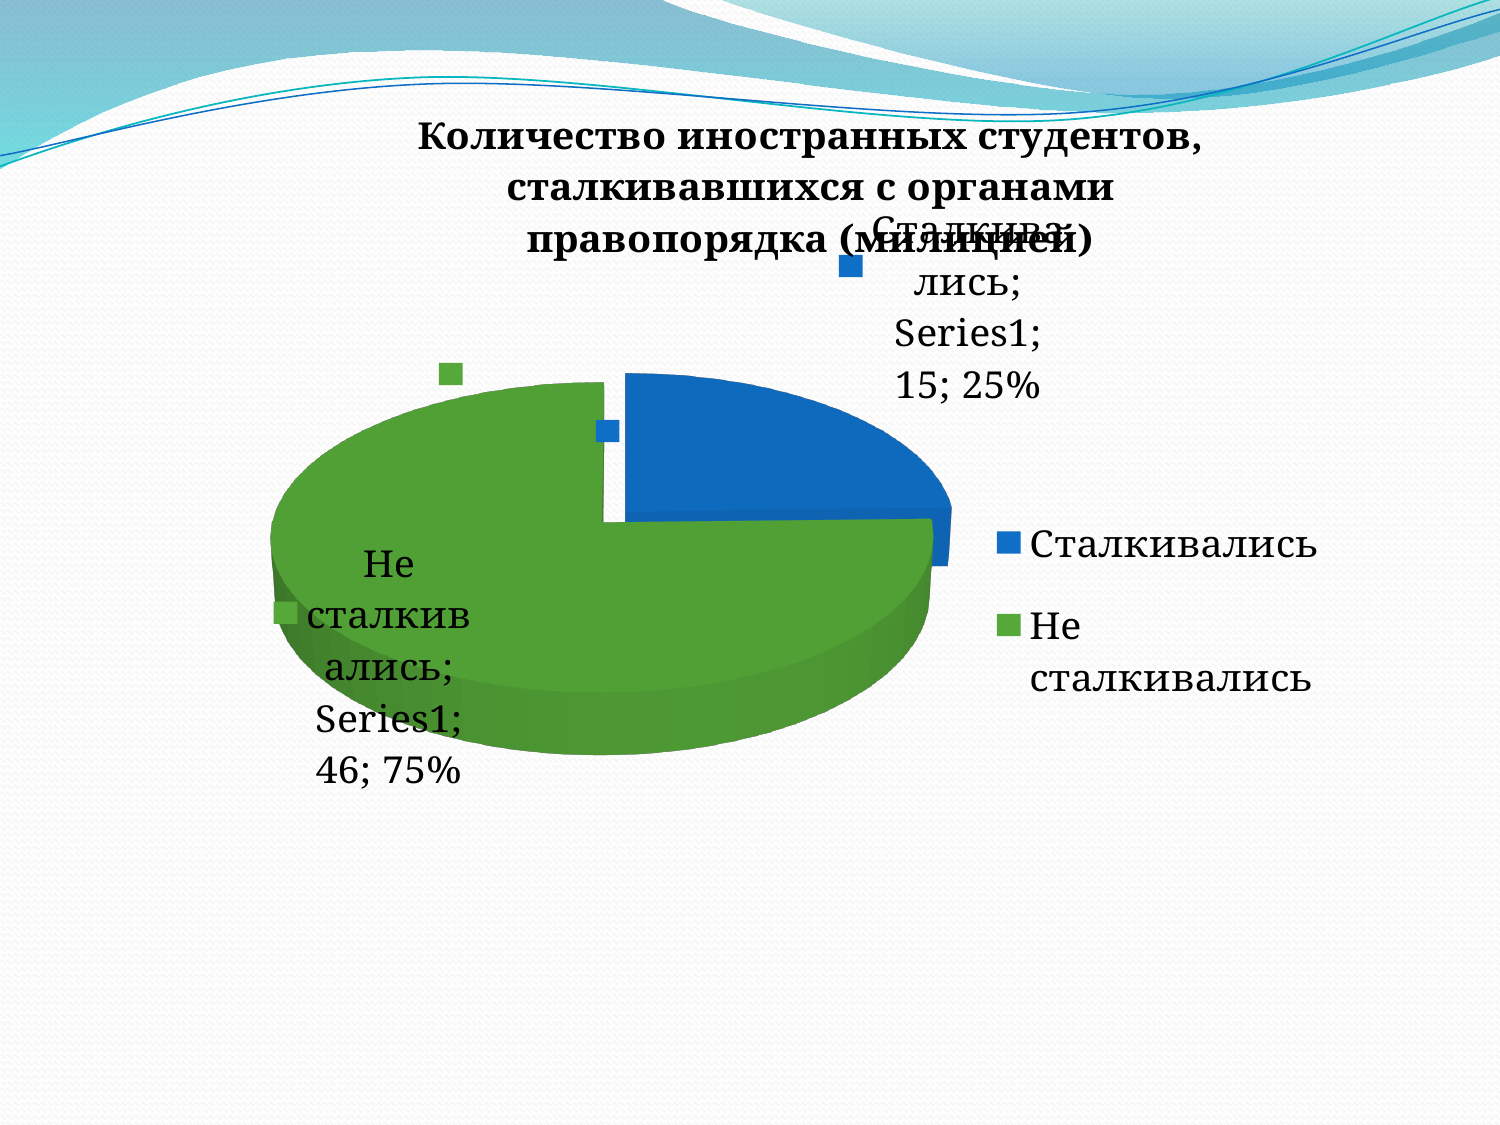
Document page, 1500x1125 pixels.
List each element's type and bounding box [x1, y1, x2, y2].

chart [158, 87, 1342, 960]
